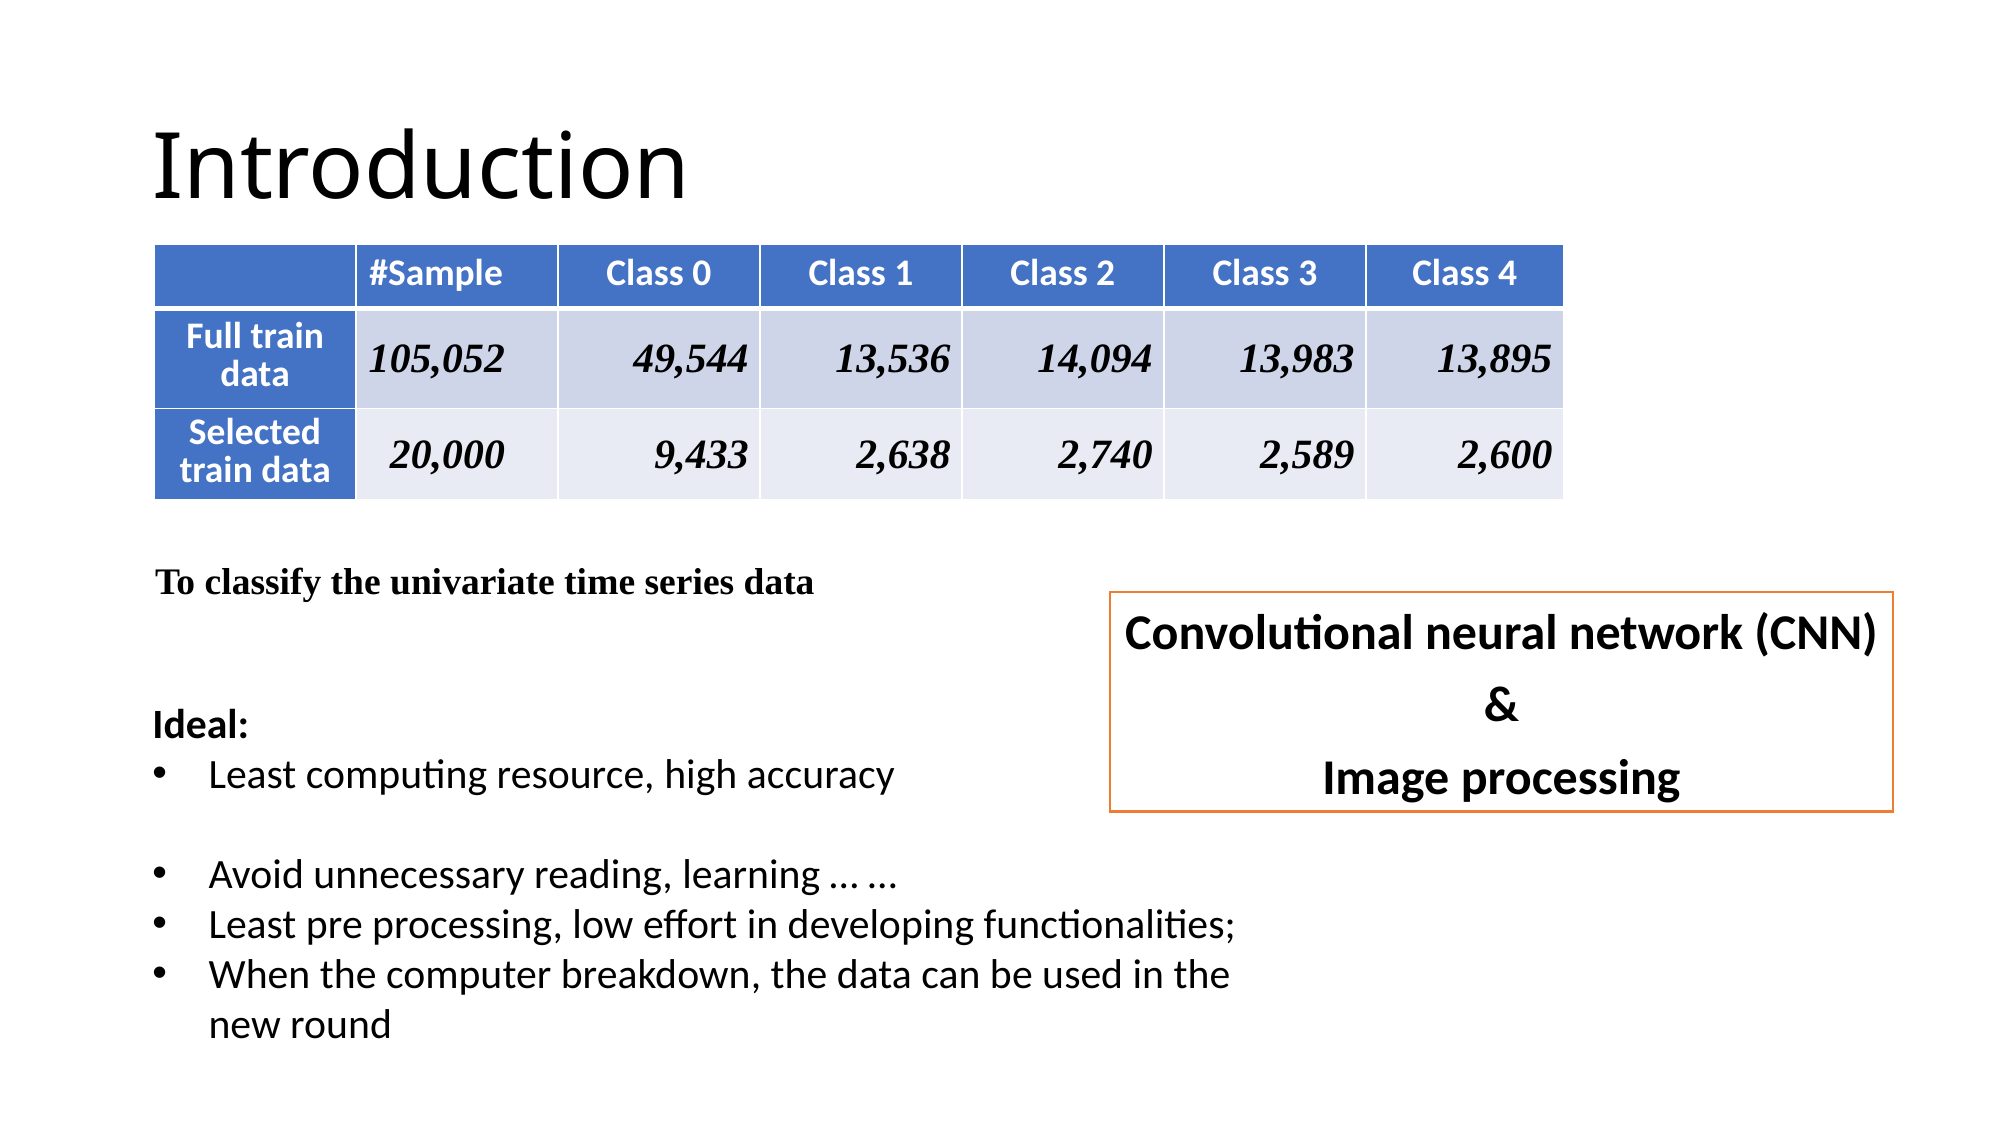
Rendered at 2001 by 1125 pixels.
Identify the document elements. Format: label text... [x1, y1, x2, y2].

table_header Class 4 [1367, 245, 1563, 306]
table_cell 13,983 [1165, 311, 1365, 408]
table_header Class 1 [761, 245, 961, 306]
table_cell Full train data [155, 311, 355, 408]
table_cell 9,433 [559, 409, 759, 499]
table_cell 49,544 [559, 311, 759, 408]
text_box Convolutional neural network (CNN) & Image processing [1109, 591, 1894, 813]
table_cell 2,600 [1367, 409, 1563, 499]
table_cell Selected train data [155, 409, 355, 499]
title Introduction [137, 59, 1863, 278]
table_cell 14,094 [963, 311, 1163, 408]
table_cell 2,638 [761, 409, 961, 499]
table_cell 105,052 [357, 311, 557, 408]
table_cell 2,589 [1165, 409, 1365, 499]
table_cell 13,536 [761, 311, 961, 408]
table_cell 13,895 [1367, 311, 1563, 408]
table_header Class 2 [963, 245, 1163, 306]
text_box To classify the univariate time series data [140, 549, 831, 610]
table_header #Sample [357, 245, 557, 306]
table_cell 20,000 [357, 409, 557, 499]
table_header [155, 245, 355, 306]
table_header Class 0 [559, 245, 759, 306]
text_box Ideal: Least computing resource, high accuracy Avoid unnecessary reading, learning … … Least pre processing, low effort in developing functionalities; When the computer breakdown, the data can be used in the new round [137, 689, 1273, 1125]
table_cell 2,740 [963, 409, 1163, 499]
table_header Class 3 [1165, 245, 1365, 306]
